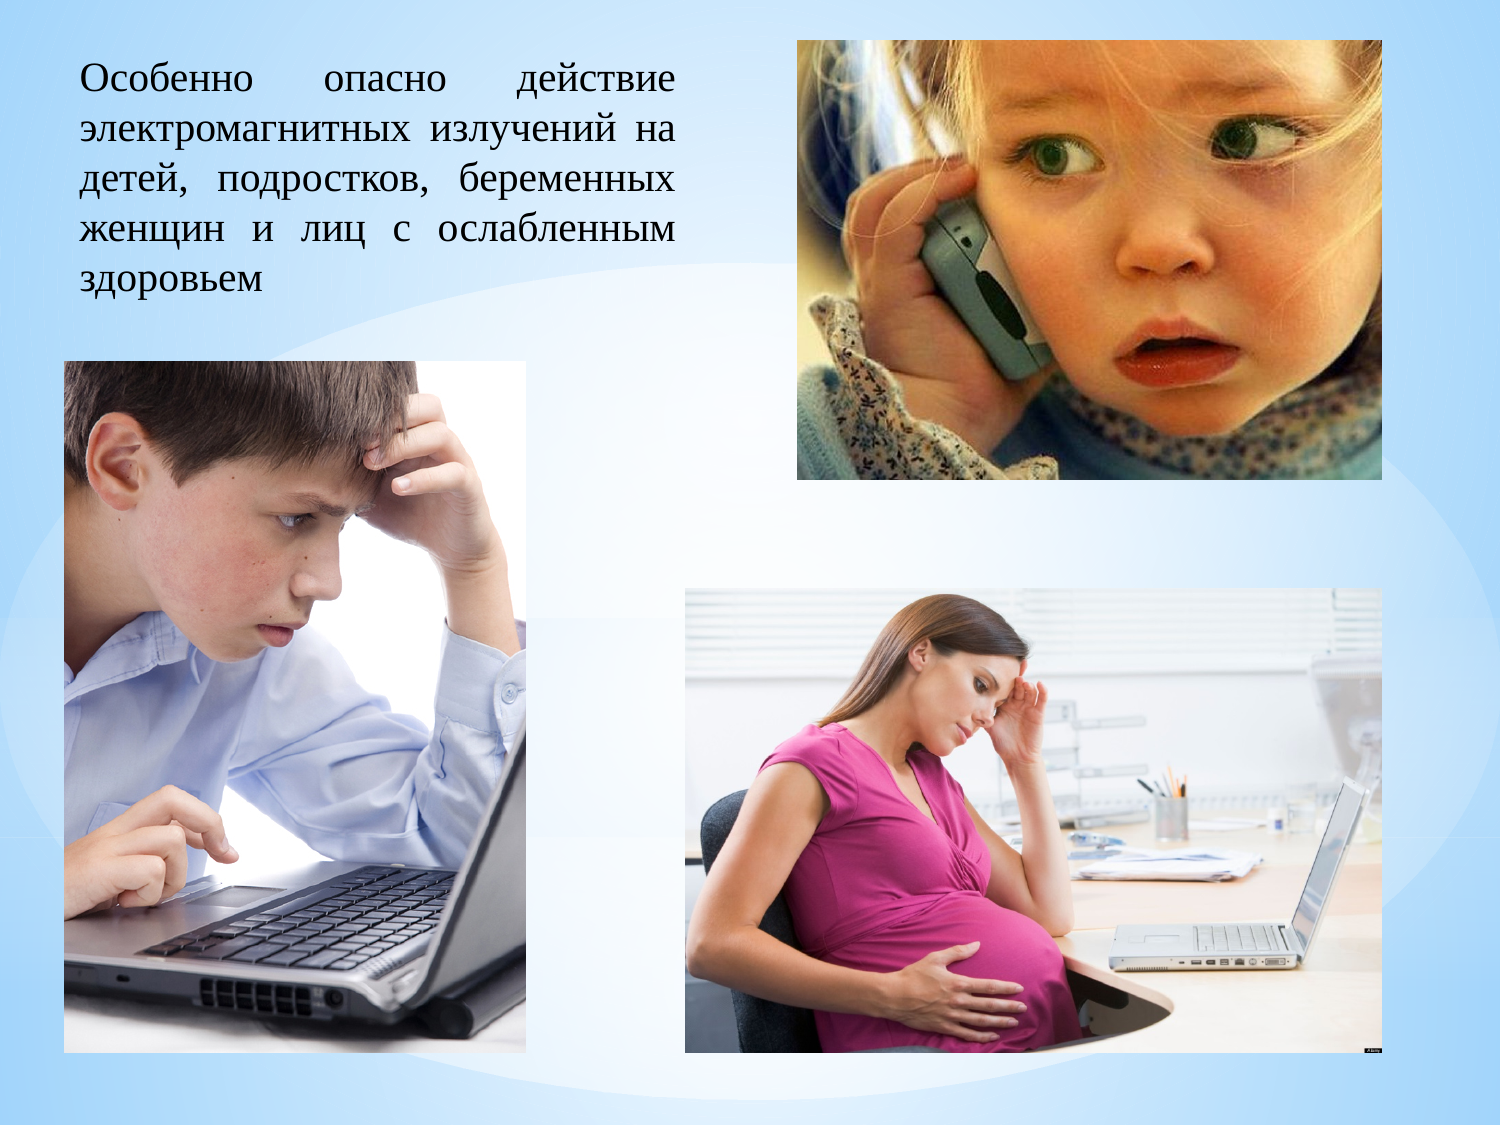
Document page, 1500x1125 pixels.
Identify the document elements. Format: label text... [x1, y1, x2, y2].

picture [796, 40, 1383, 480]
text_box Особенно опасно действие электромагнитных излучений на детей, подростков, беременных женщин и лиц с ослабленным здоровьем [64, 42, 691, 308]
picture [64, 361, 526, 1053]
picture [684, 587, 1383, 1053]
